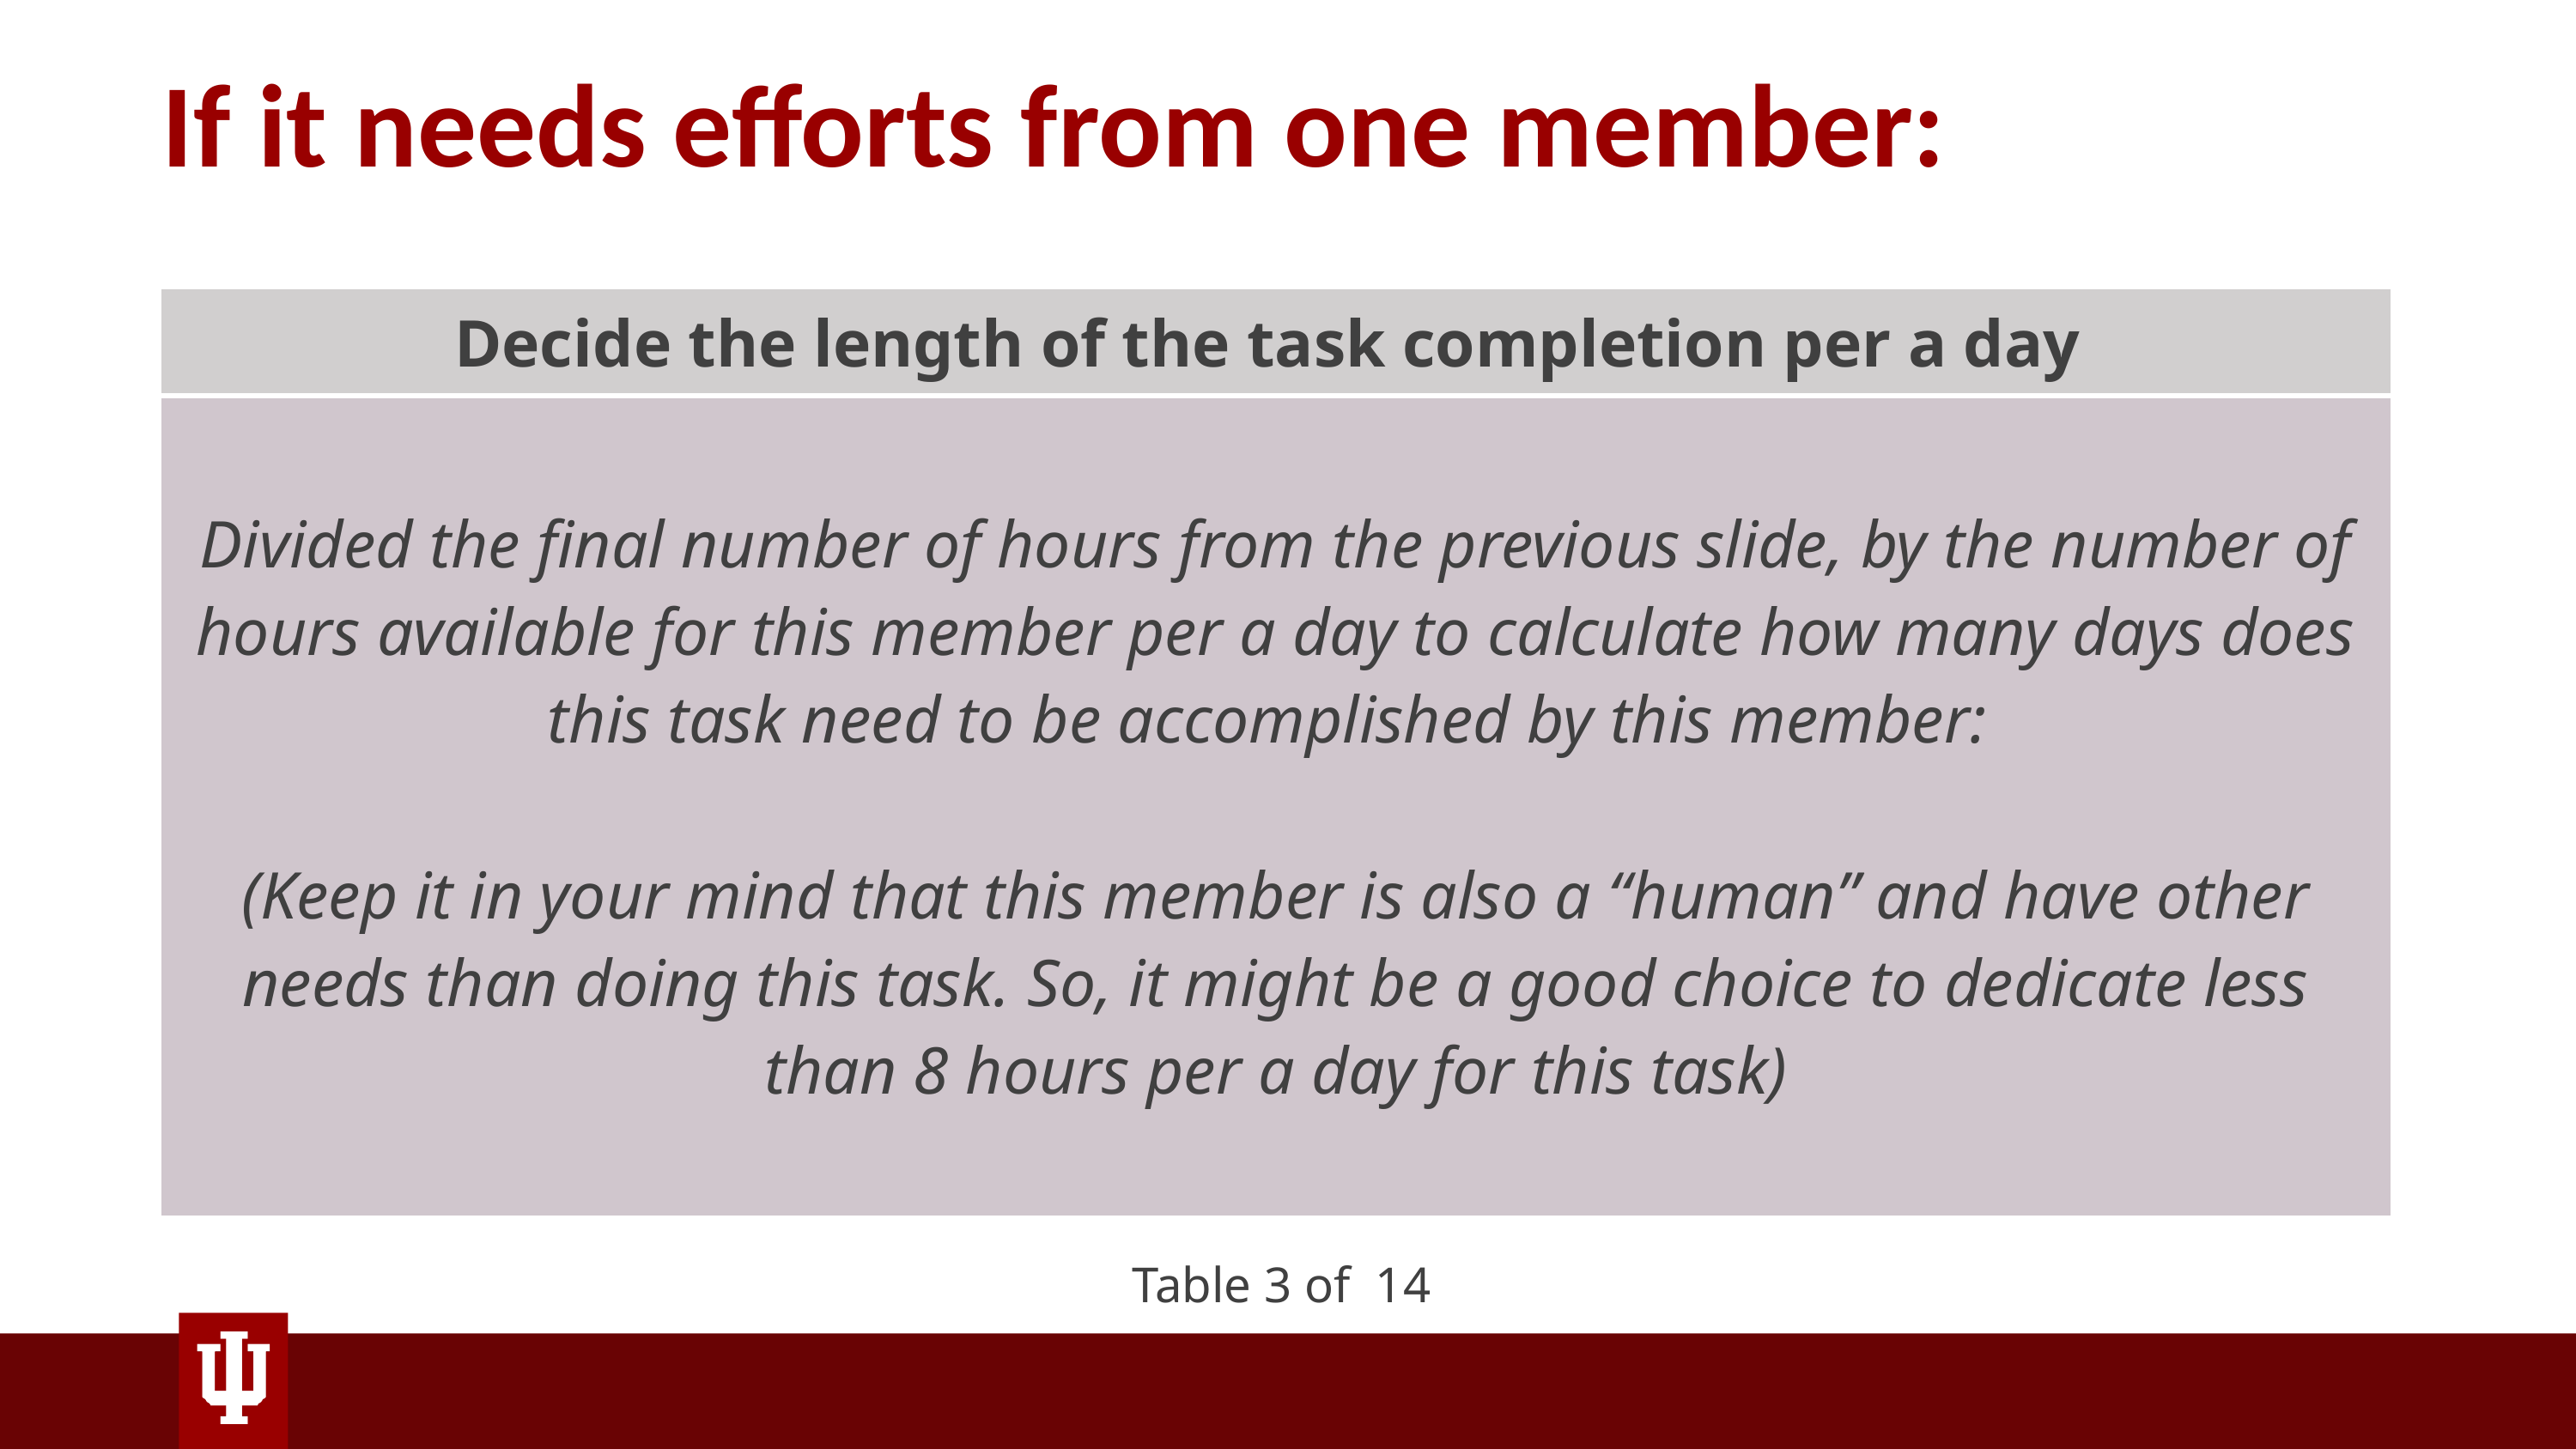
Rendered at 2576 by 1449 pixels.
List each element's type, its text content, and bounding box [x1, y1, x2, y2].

title If it needs efforts from one member: [149, 30, 2404, 227]
table_cell Divided the final number of hours from the previous slide, by the number of hours available for this member per a day to calculate how many days does this task need to be accomplished by this member: (Keep it in your mind that this member is also a “human” and have other needs than doing this task. So, it might be a good choice to dedicate less than 8 hours per a day for this task) [161, 398, 2391, 1216]
table_header Decide the length of the task completion per a day [161, 289, 2391, 393]
text_box Table 3 of 14 [1112, 1215, 1464, 1322]
